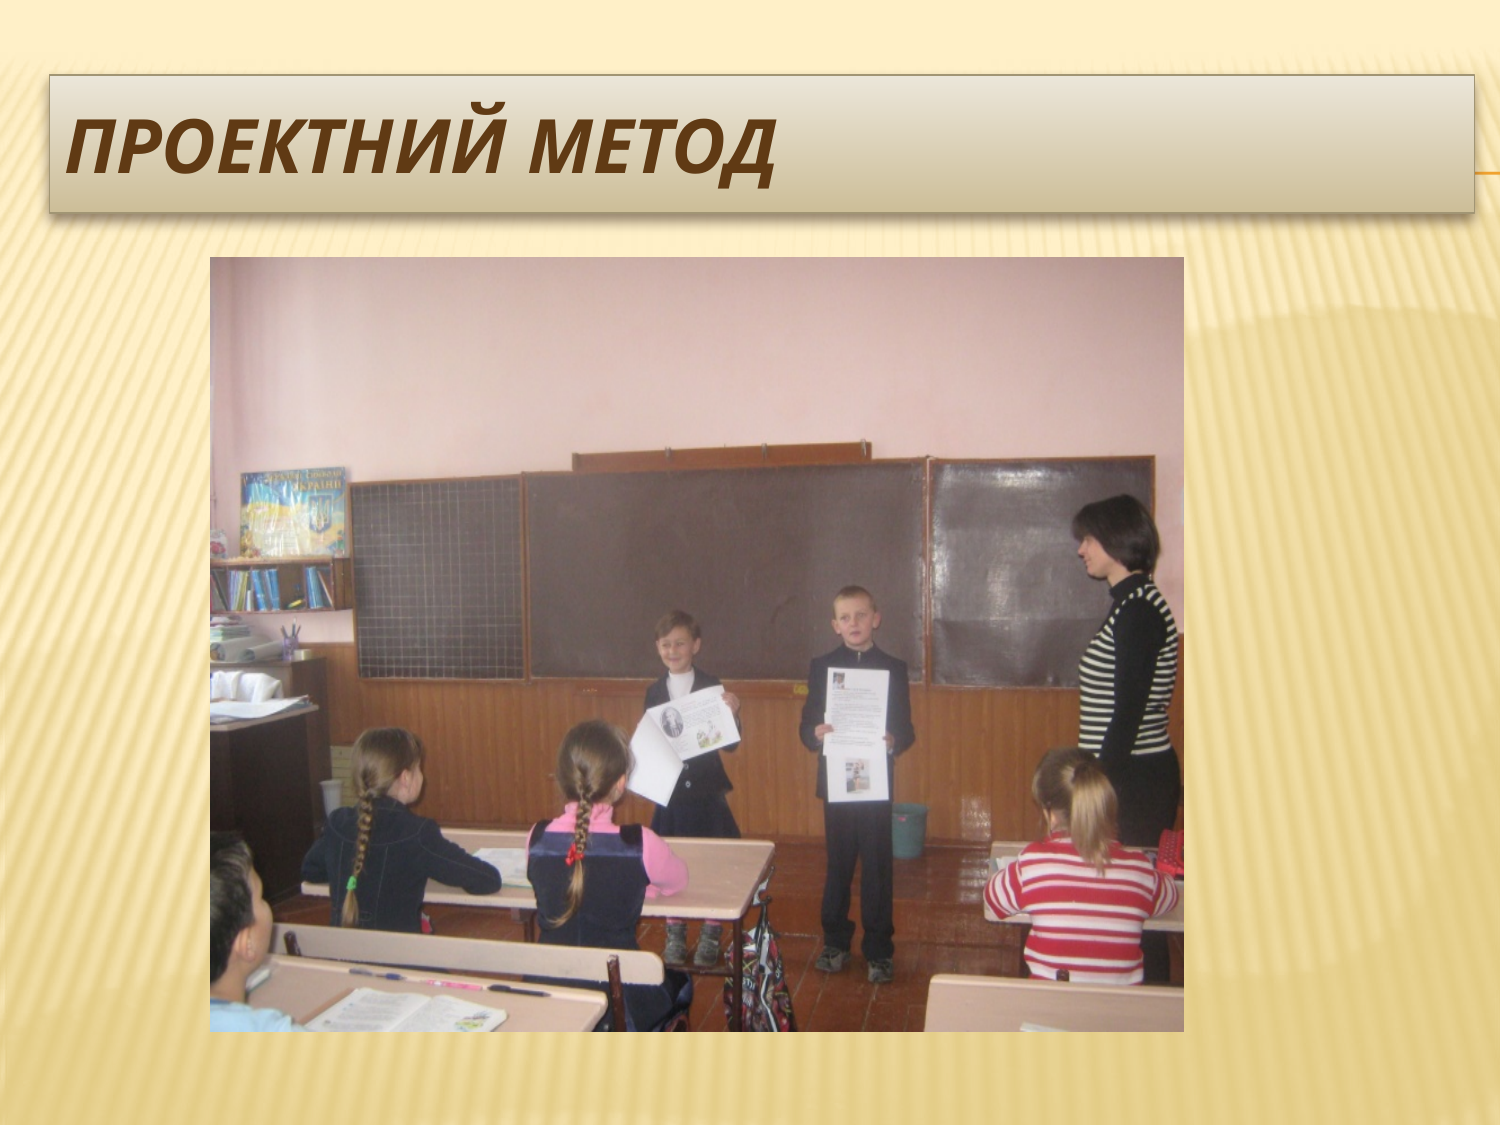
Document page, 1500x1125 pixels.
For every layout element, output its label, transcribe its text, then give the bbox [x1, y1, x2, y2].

title Проектний метод [49, 74, 1475, 214]
picture [210, 257, 1184, 1032]
